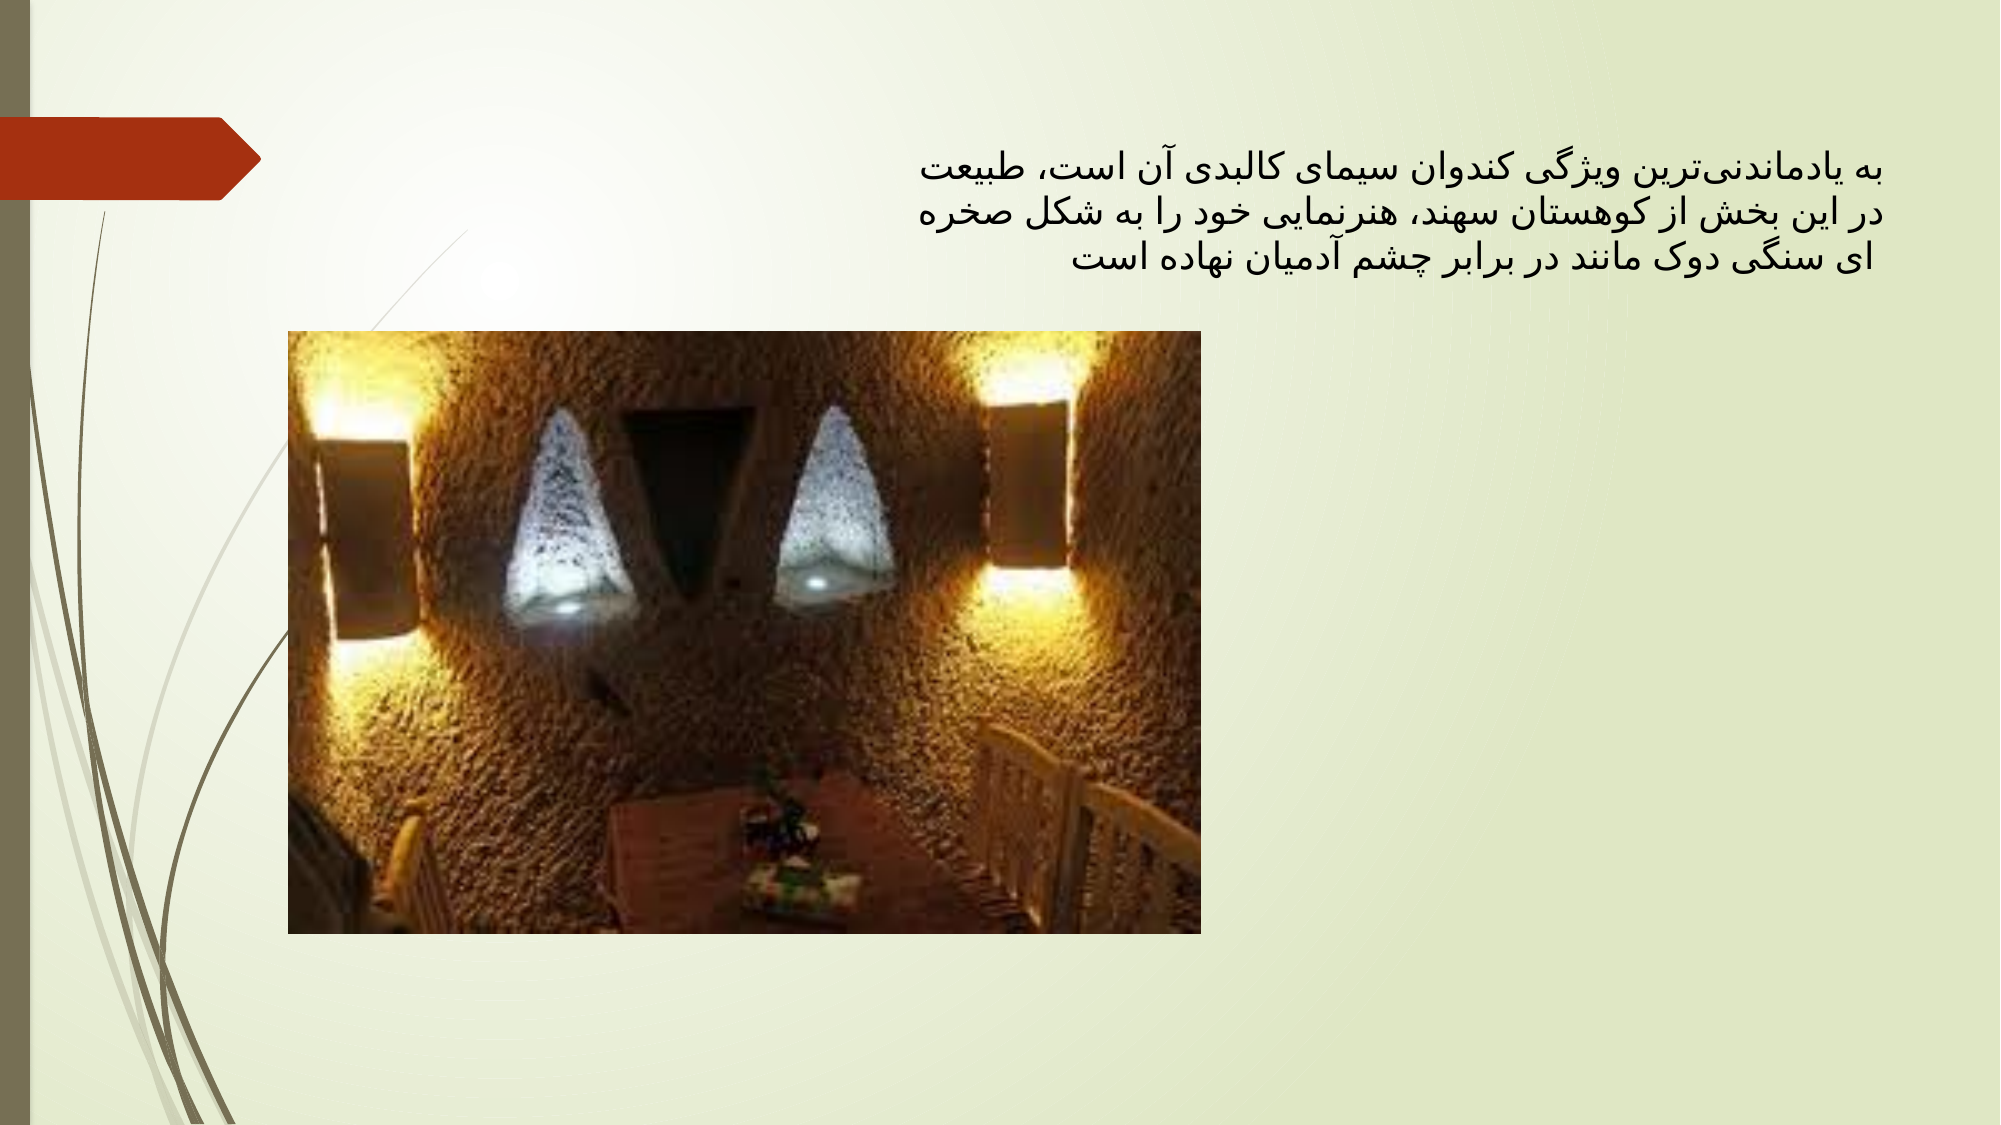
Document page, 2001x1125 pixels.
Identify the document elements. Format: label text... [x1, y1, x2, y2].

picture [288, 331, 1201, 935]
text_box به یادماندنی‌ترین ویژگی کندوان سیمای کالبدی آن است، طبیعت در این بخش از کوهستان سهند، هنرنمایی خود را به شکل صخره ای سنگی دوک مانند در برابر چشم آدمیان نهاده است [900, 134, 1900, 285]
